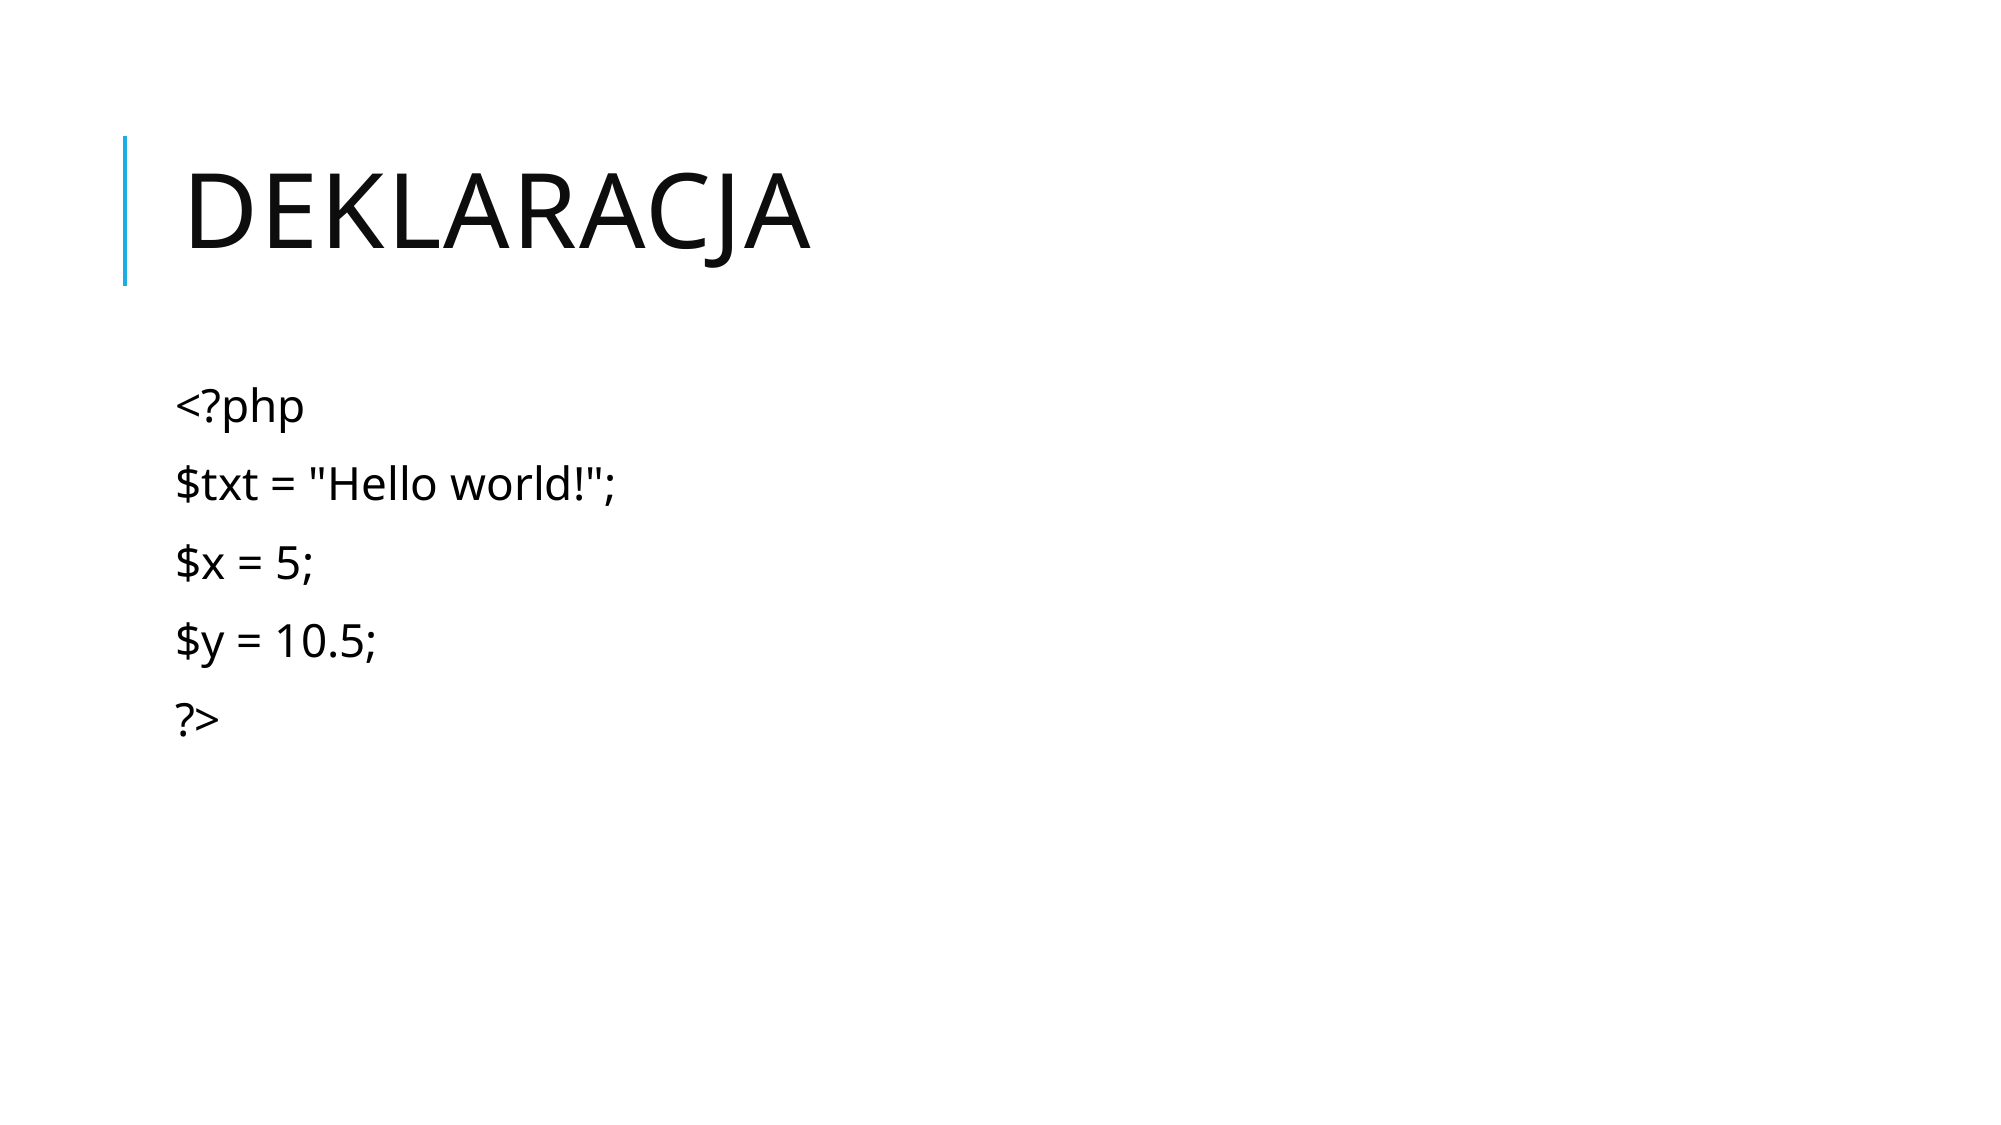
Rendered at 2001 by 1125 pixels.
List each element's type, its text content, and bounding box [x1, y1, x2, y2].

list <?php $txt = "Hello world!"; $x = 5; $y = 10.5; ?> [168, 375, 1763, 1035]
title Deklaracja [168, 96, 1763, 342]
